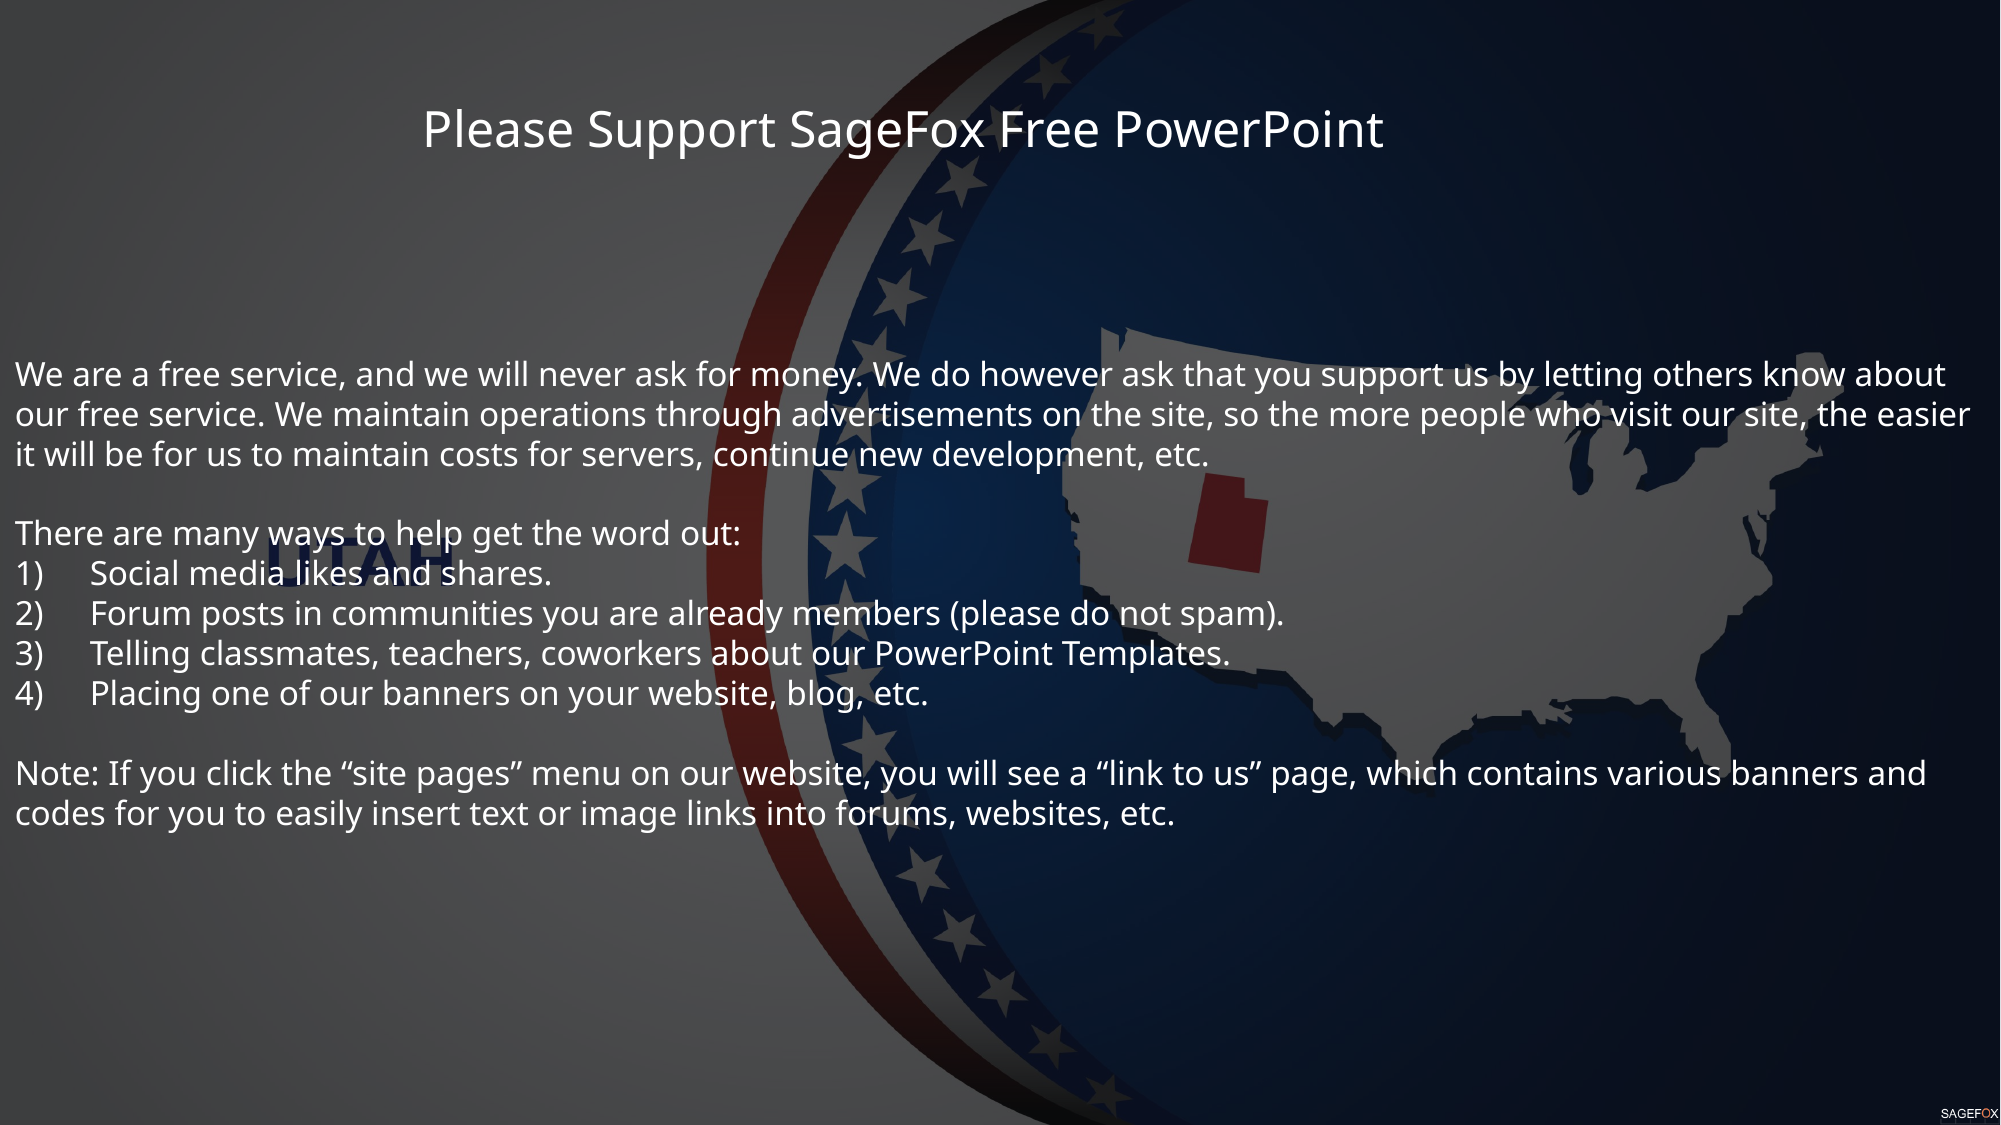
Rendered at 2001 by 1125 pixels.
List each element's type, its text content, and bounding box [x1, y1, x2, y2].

text_box We are a free service, and we will never ask for money. We do however ask that you support us by letting others know about our free service. We maintain operations through advertisements on the site, so the more people who visit our site, the easier it will be for us to maintain costs for servers, continue new development, etc. There are many ways to help get the word out: Social media likes and shares. Forum posts in communities you are already members (please do not spam). Telling classmates, teachers, coworkers about our PowerPoint Templates. Placing one of our banners on your website, blog, etc. Note: If you click the “site pages” menu on our website, you will see a “link to us” page, which contains various banners and codes for you to easily insert text or image links into forums, websites, etc. [0, 0, 2000, 1125]
title Please Support SageFox Free PowerPoint [363, 72, 1444, 190]
